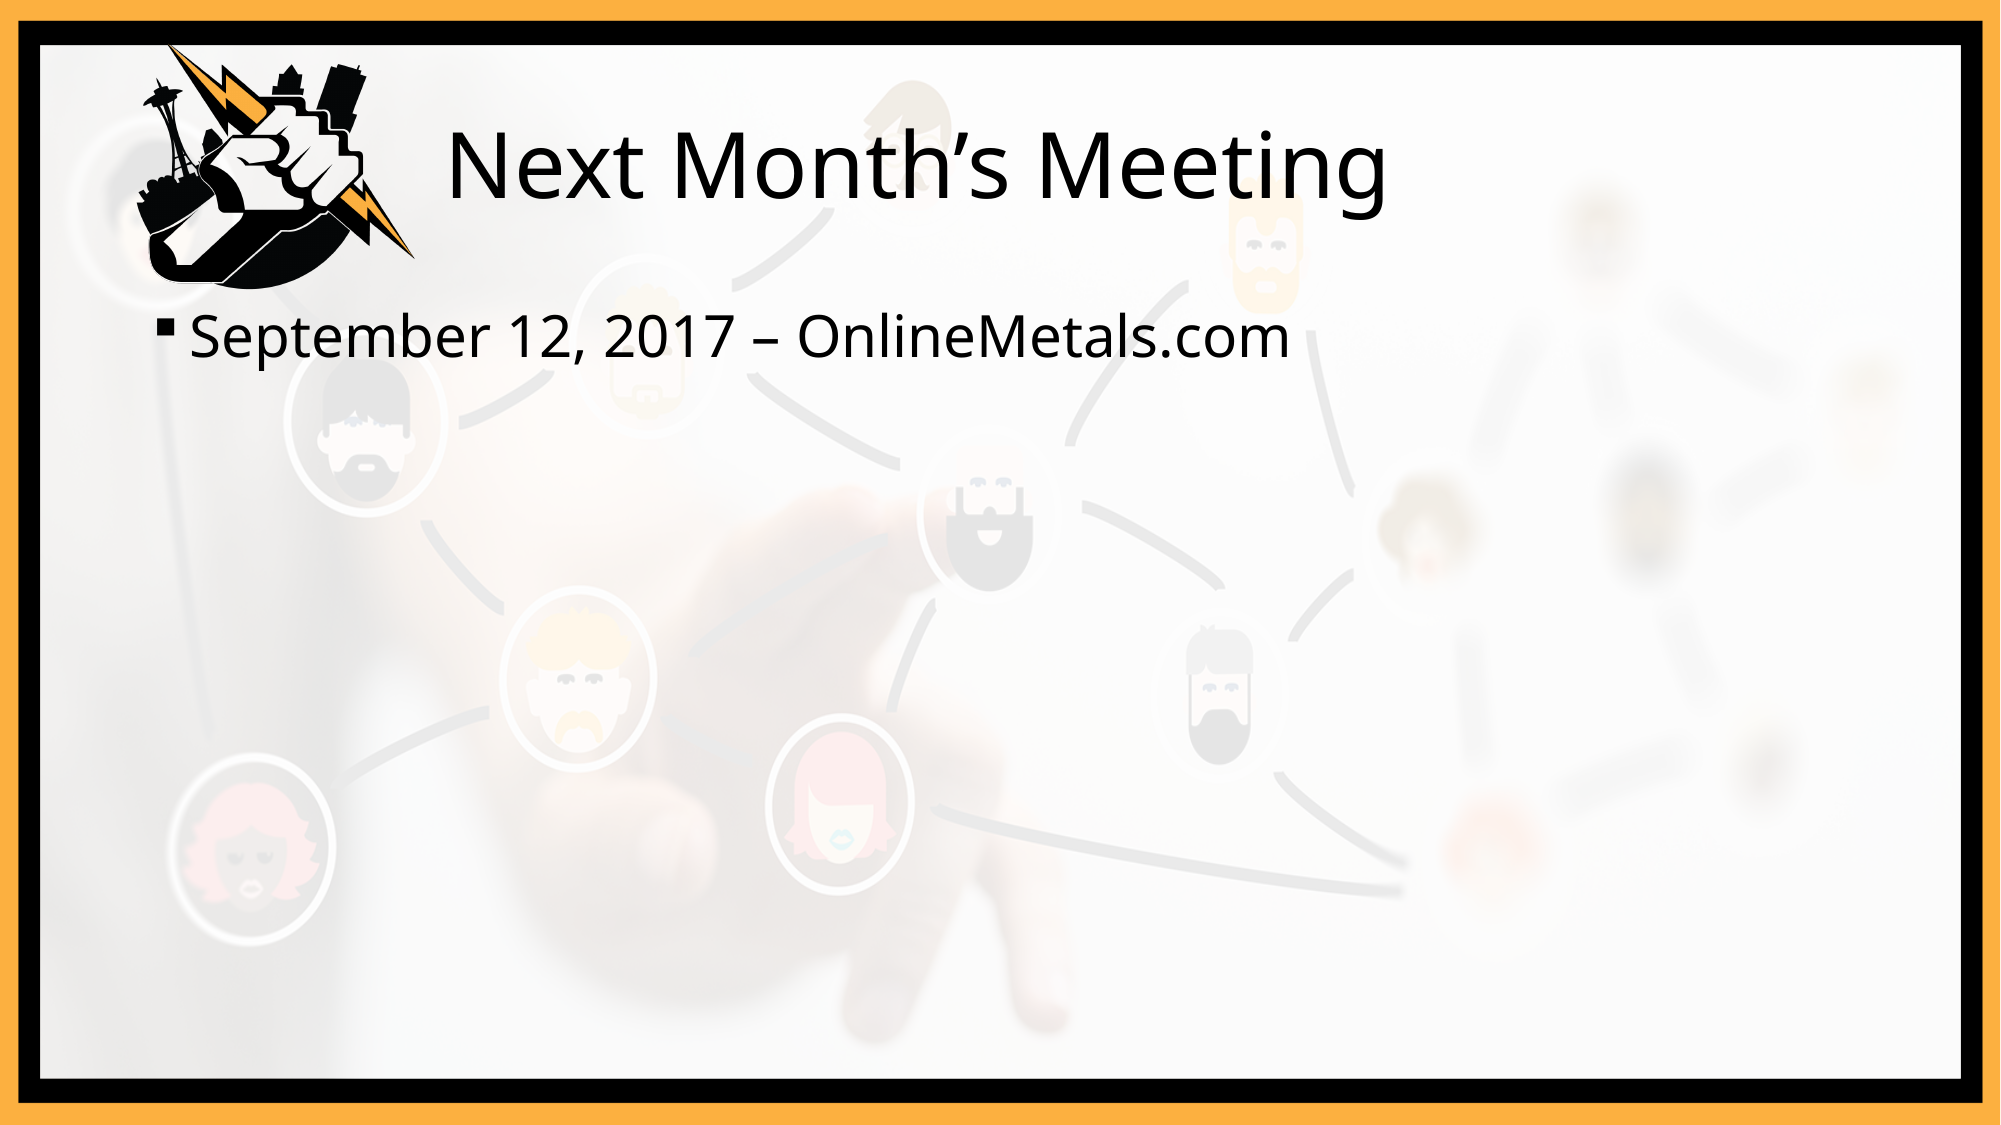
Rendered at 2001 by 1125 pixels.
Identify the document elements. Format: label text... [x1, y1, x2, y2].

list September 12, 2017 – OnlineMetals.com [137, 299, 1863, 1014]
title Next Month’s Meeting [429, 59, 1863, 278]
picture [0, 0, 2001, 1125]
